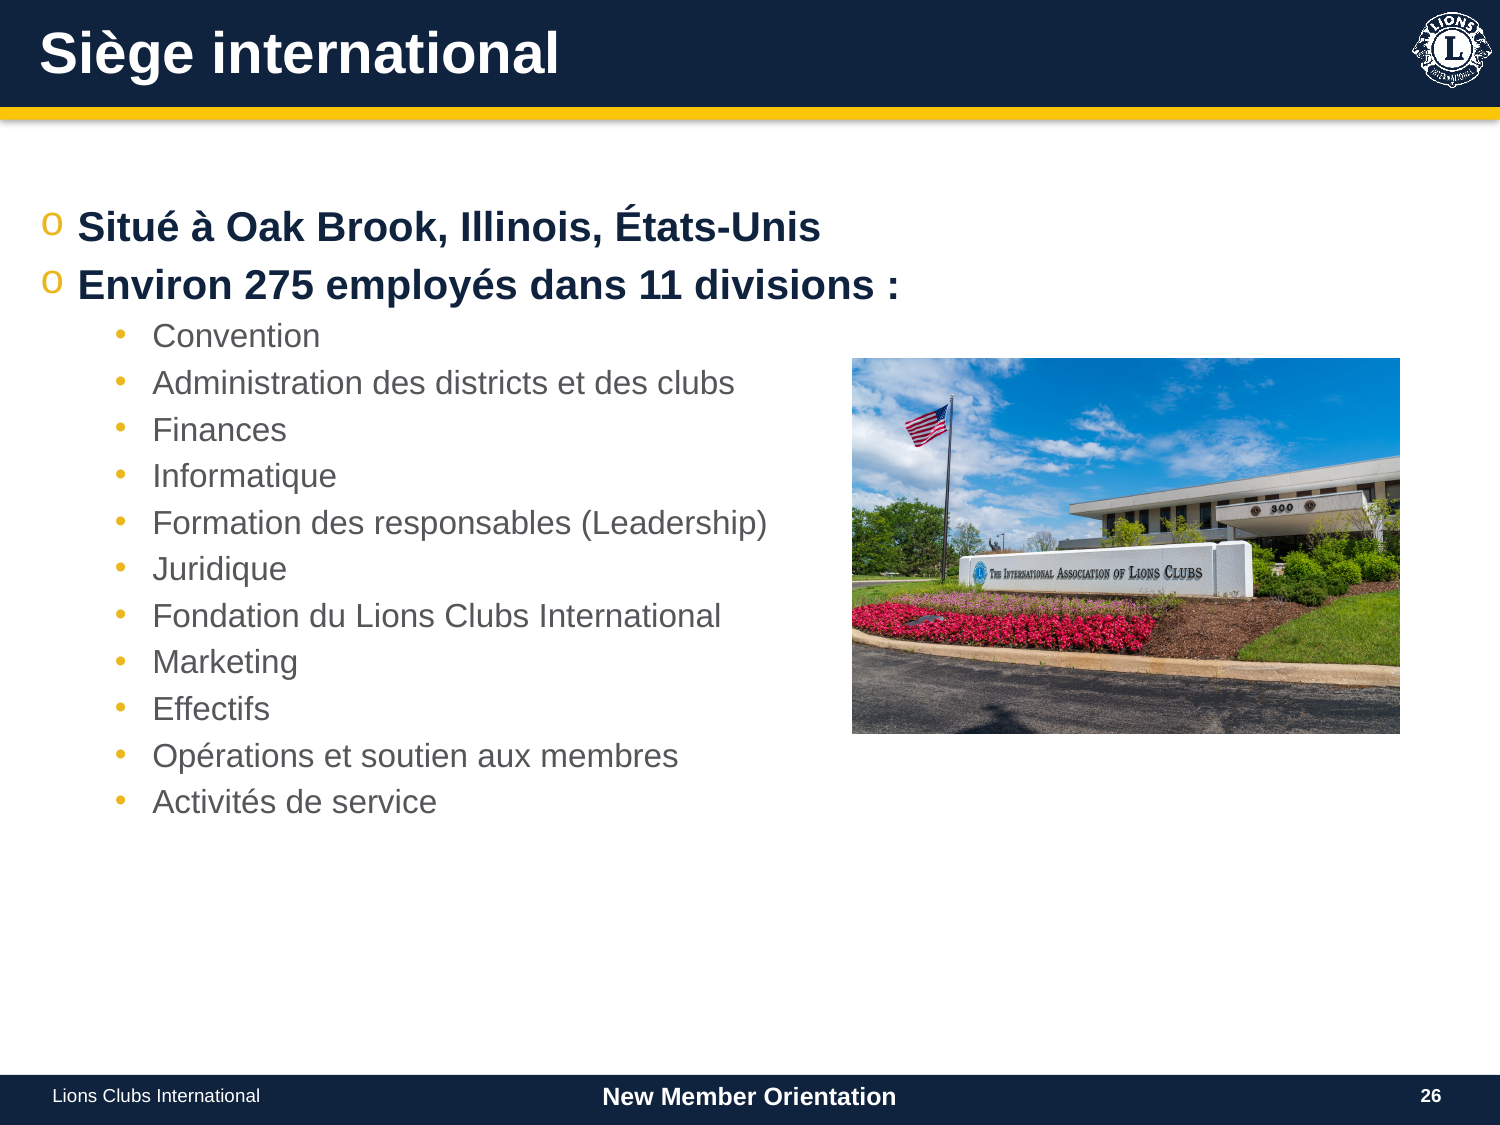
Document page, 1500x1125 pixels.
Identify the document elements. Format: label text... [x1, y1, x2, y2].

title Siège international [24, 12, 1401, 88]
text_box Situé à Oak Brook, Illinois, États-Unis Environ 275 employés dans 11 divisions : Convention Administration des districts et des clubs Finances Informatique Formation des responsables (Leadership) Juridique Fondation du Lions Clubs International Marketing Effectifs Opérations et soutien aux membres Activités de service [24, 191, 1400, 901]
picture [851, 358, 1401, 735]
picture [1276, 421, 1288, 429]
picture [1412, 12, 1492, 88]
